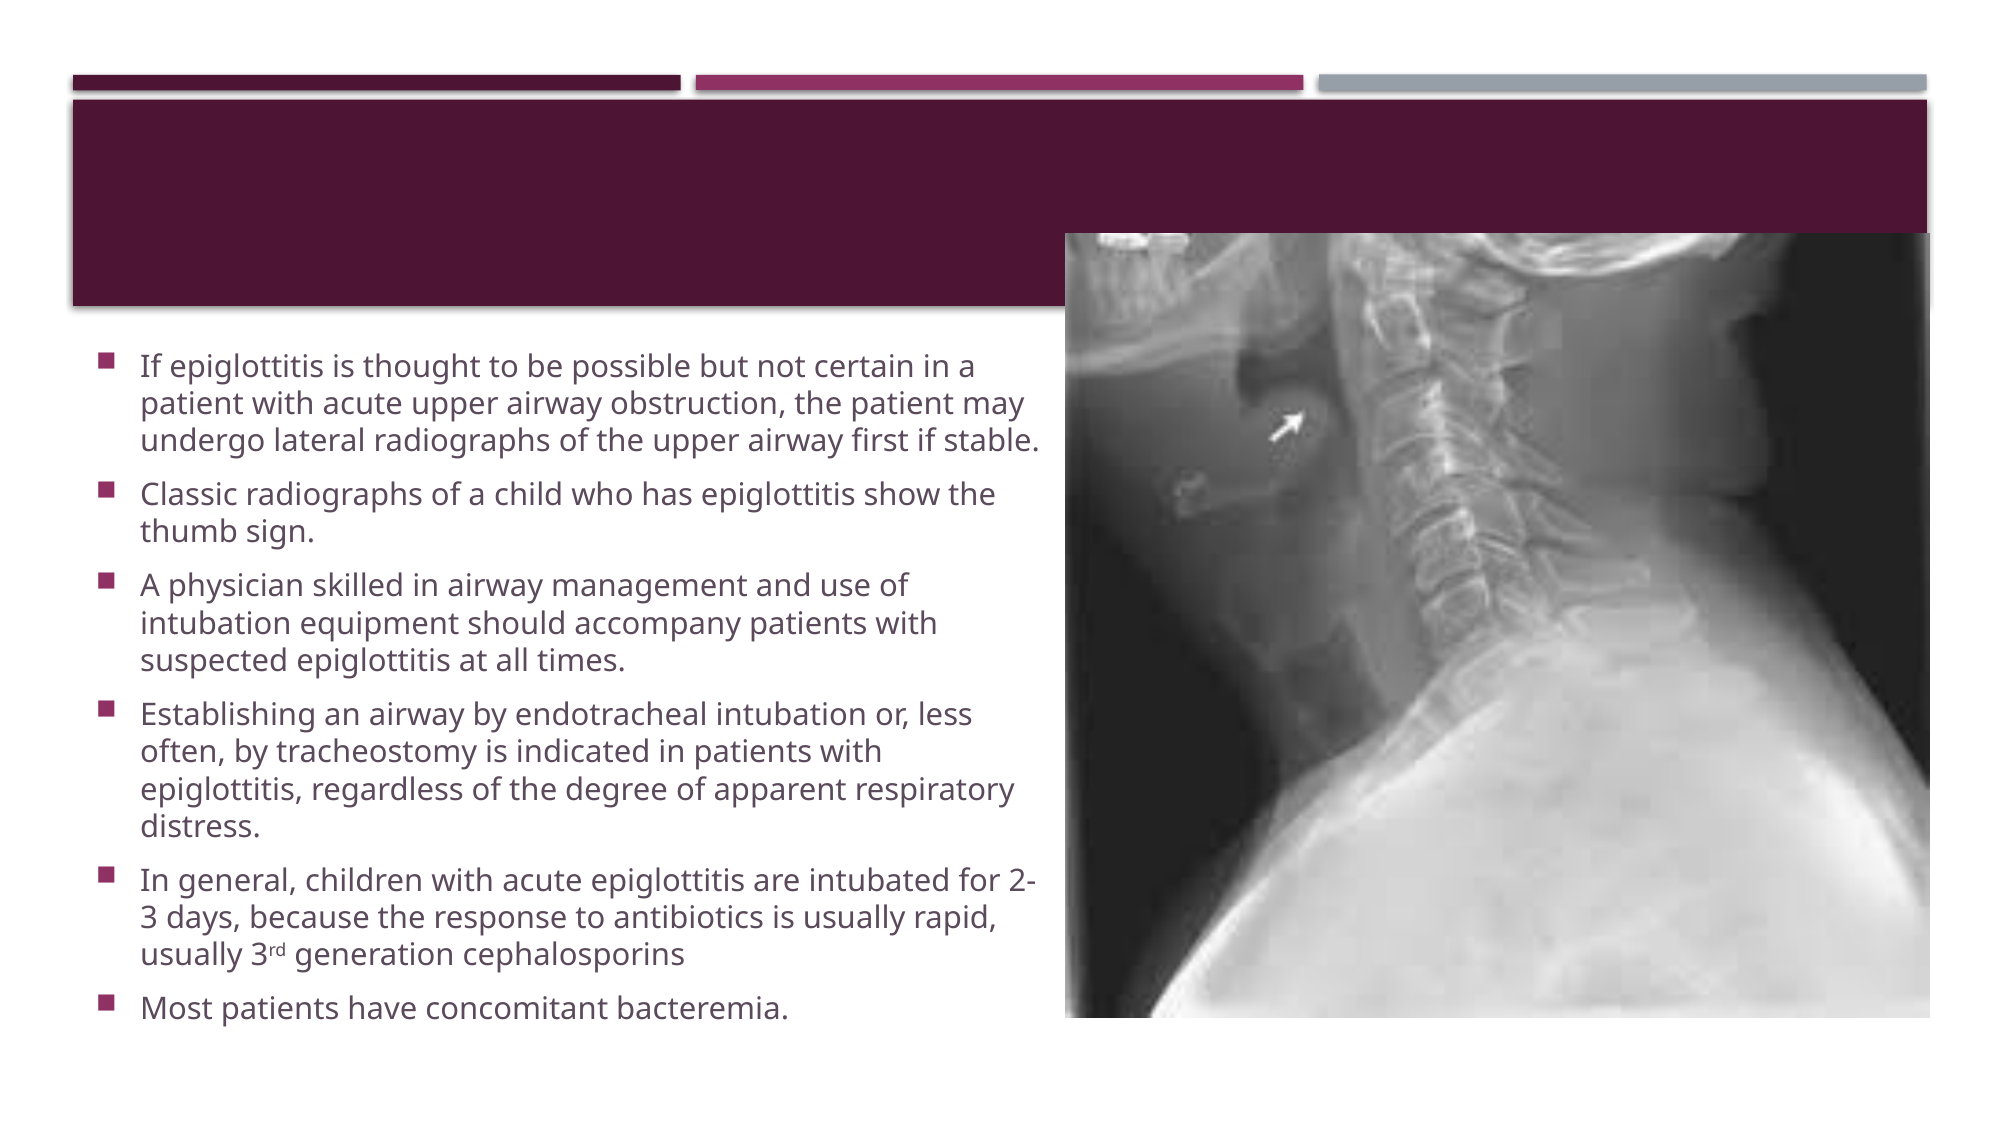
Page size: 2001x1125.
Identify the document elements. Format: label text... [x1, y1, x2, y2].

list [1064, 233, 1931, 1019]
list If epiglottitis is thought to be possible but not certain in a patient with acute upper airway obstruction, the patient may undergo lateral radiographs of the upper airway first if stable. Classic radiographs of a child who has epiglottitis show the thumb sign. A physician skilled in airway management and use of intubation equipment should accompany patients with suspected epiglottitis at all times. Establishing an airway by endotracheal intubation or, less often, by tracheostomy is indicated in patients with epiglottitis, regardless of the degree of apparent respiratory distress. In general, children with acute epiglottitis are intubated for 2-3 days, because the response to antibiotics is usually rapid, usually 3rd generation cephalosporins Most patients have concomitant bacteremia. [80, 332, 1065, 1040]
